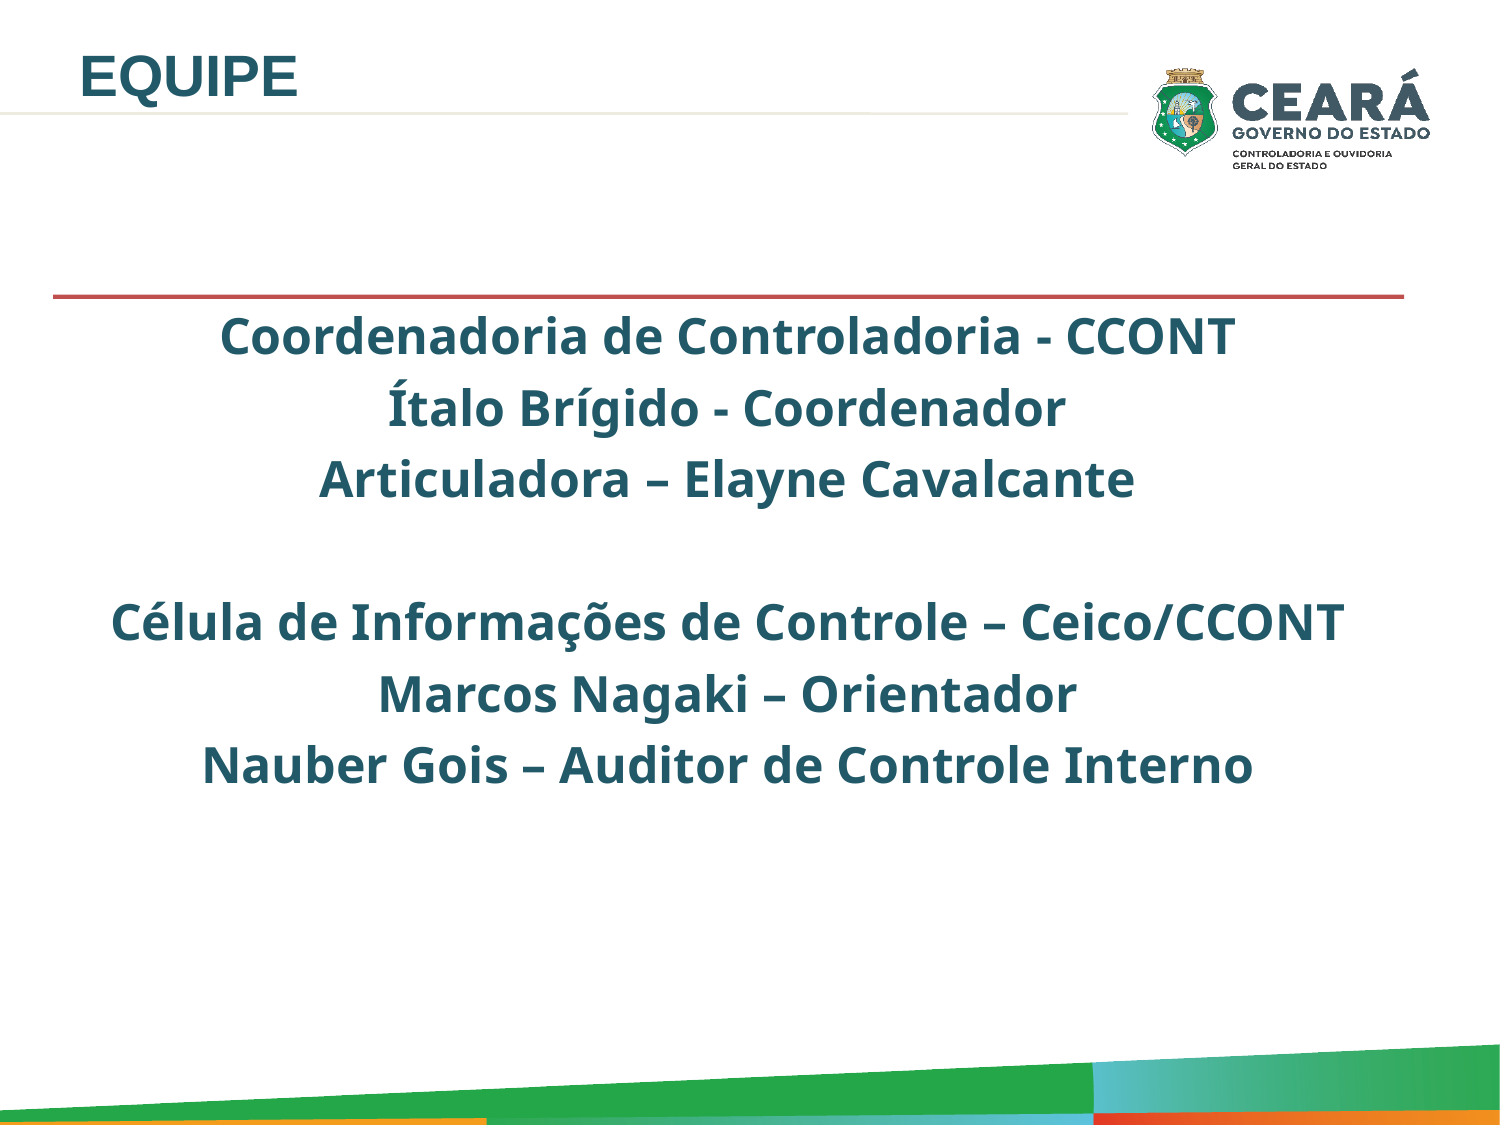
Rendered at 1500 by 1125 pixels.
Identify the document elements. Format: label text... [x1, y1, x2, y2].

text_box EQUIPE [64, 30, 1176, 116]
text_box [52, 296, 1405, 829]
picture [0, 1044, 1500, 1125]
picture [1127, 42, 1454, 197]
